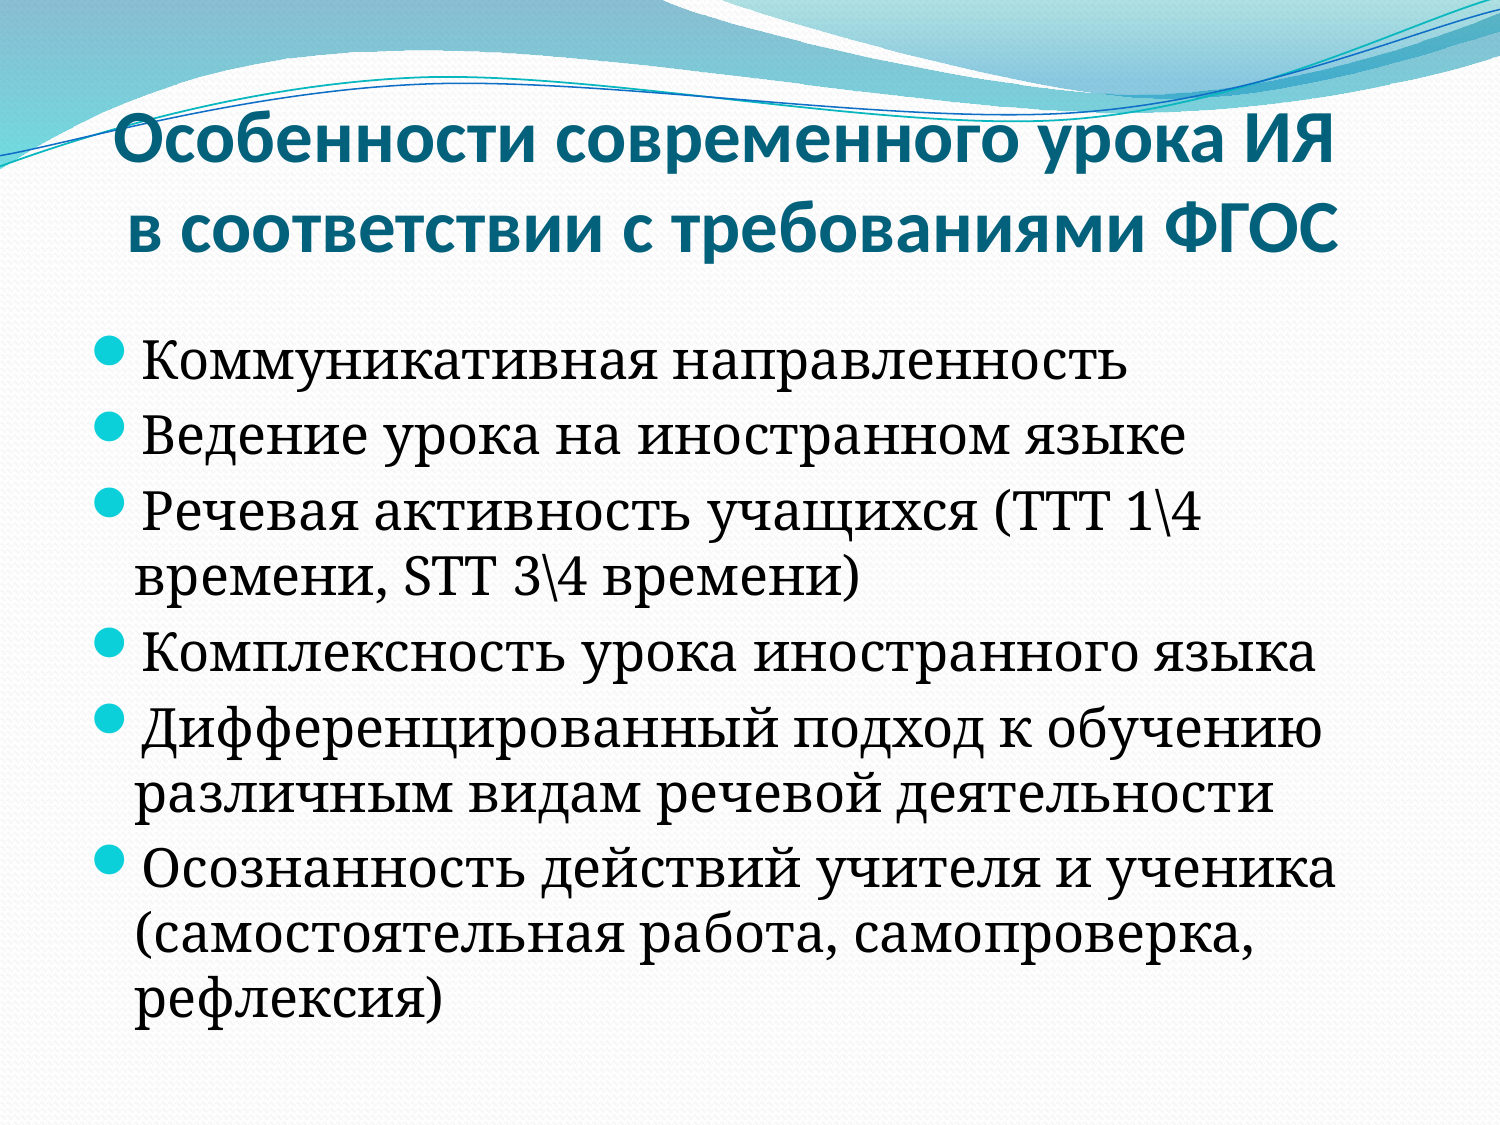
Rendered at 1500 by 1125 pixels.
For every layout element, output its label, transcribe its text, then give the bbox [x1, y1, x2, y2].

title Особенности современного урока ИЯ в соответствии с требованиями ФГОС [58, 23, 1409, 269]
list Коммуникативная направленность Ведение урока на иностранном языке Речевая активность учащихся (TTT 1\4 времени, STT 3\4 времени) Комплексность урока иностранного языка Дифференцированный подход к обучению различным видам речевой деятельности Осознанность действий учителя и ученика (самостоятельная работа, самопроверка, рефлексия) [74, 317, 1426, 1038]
